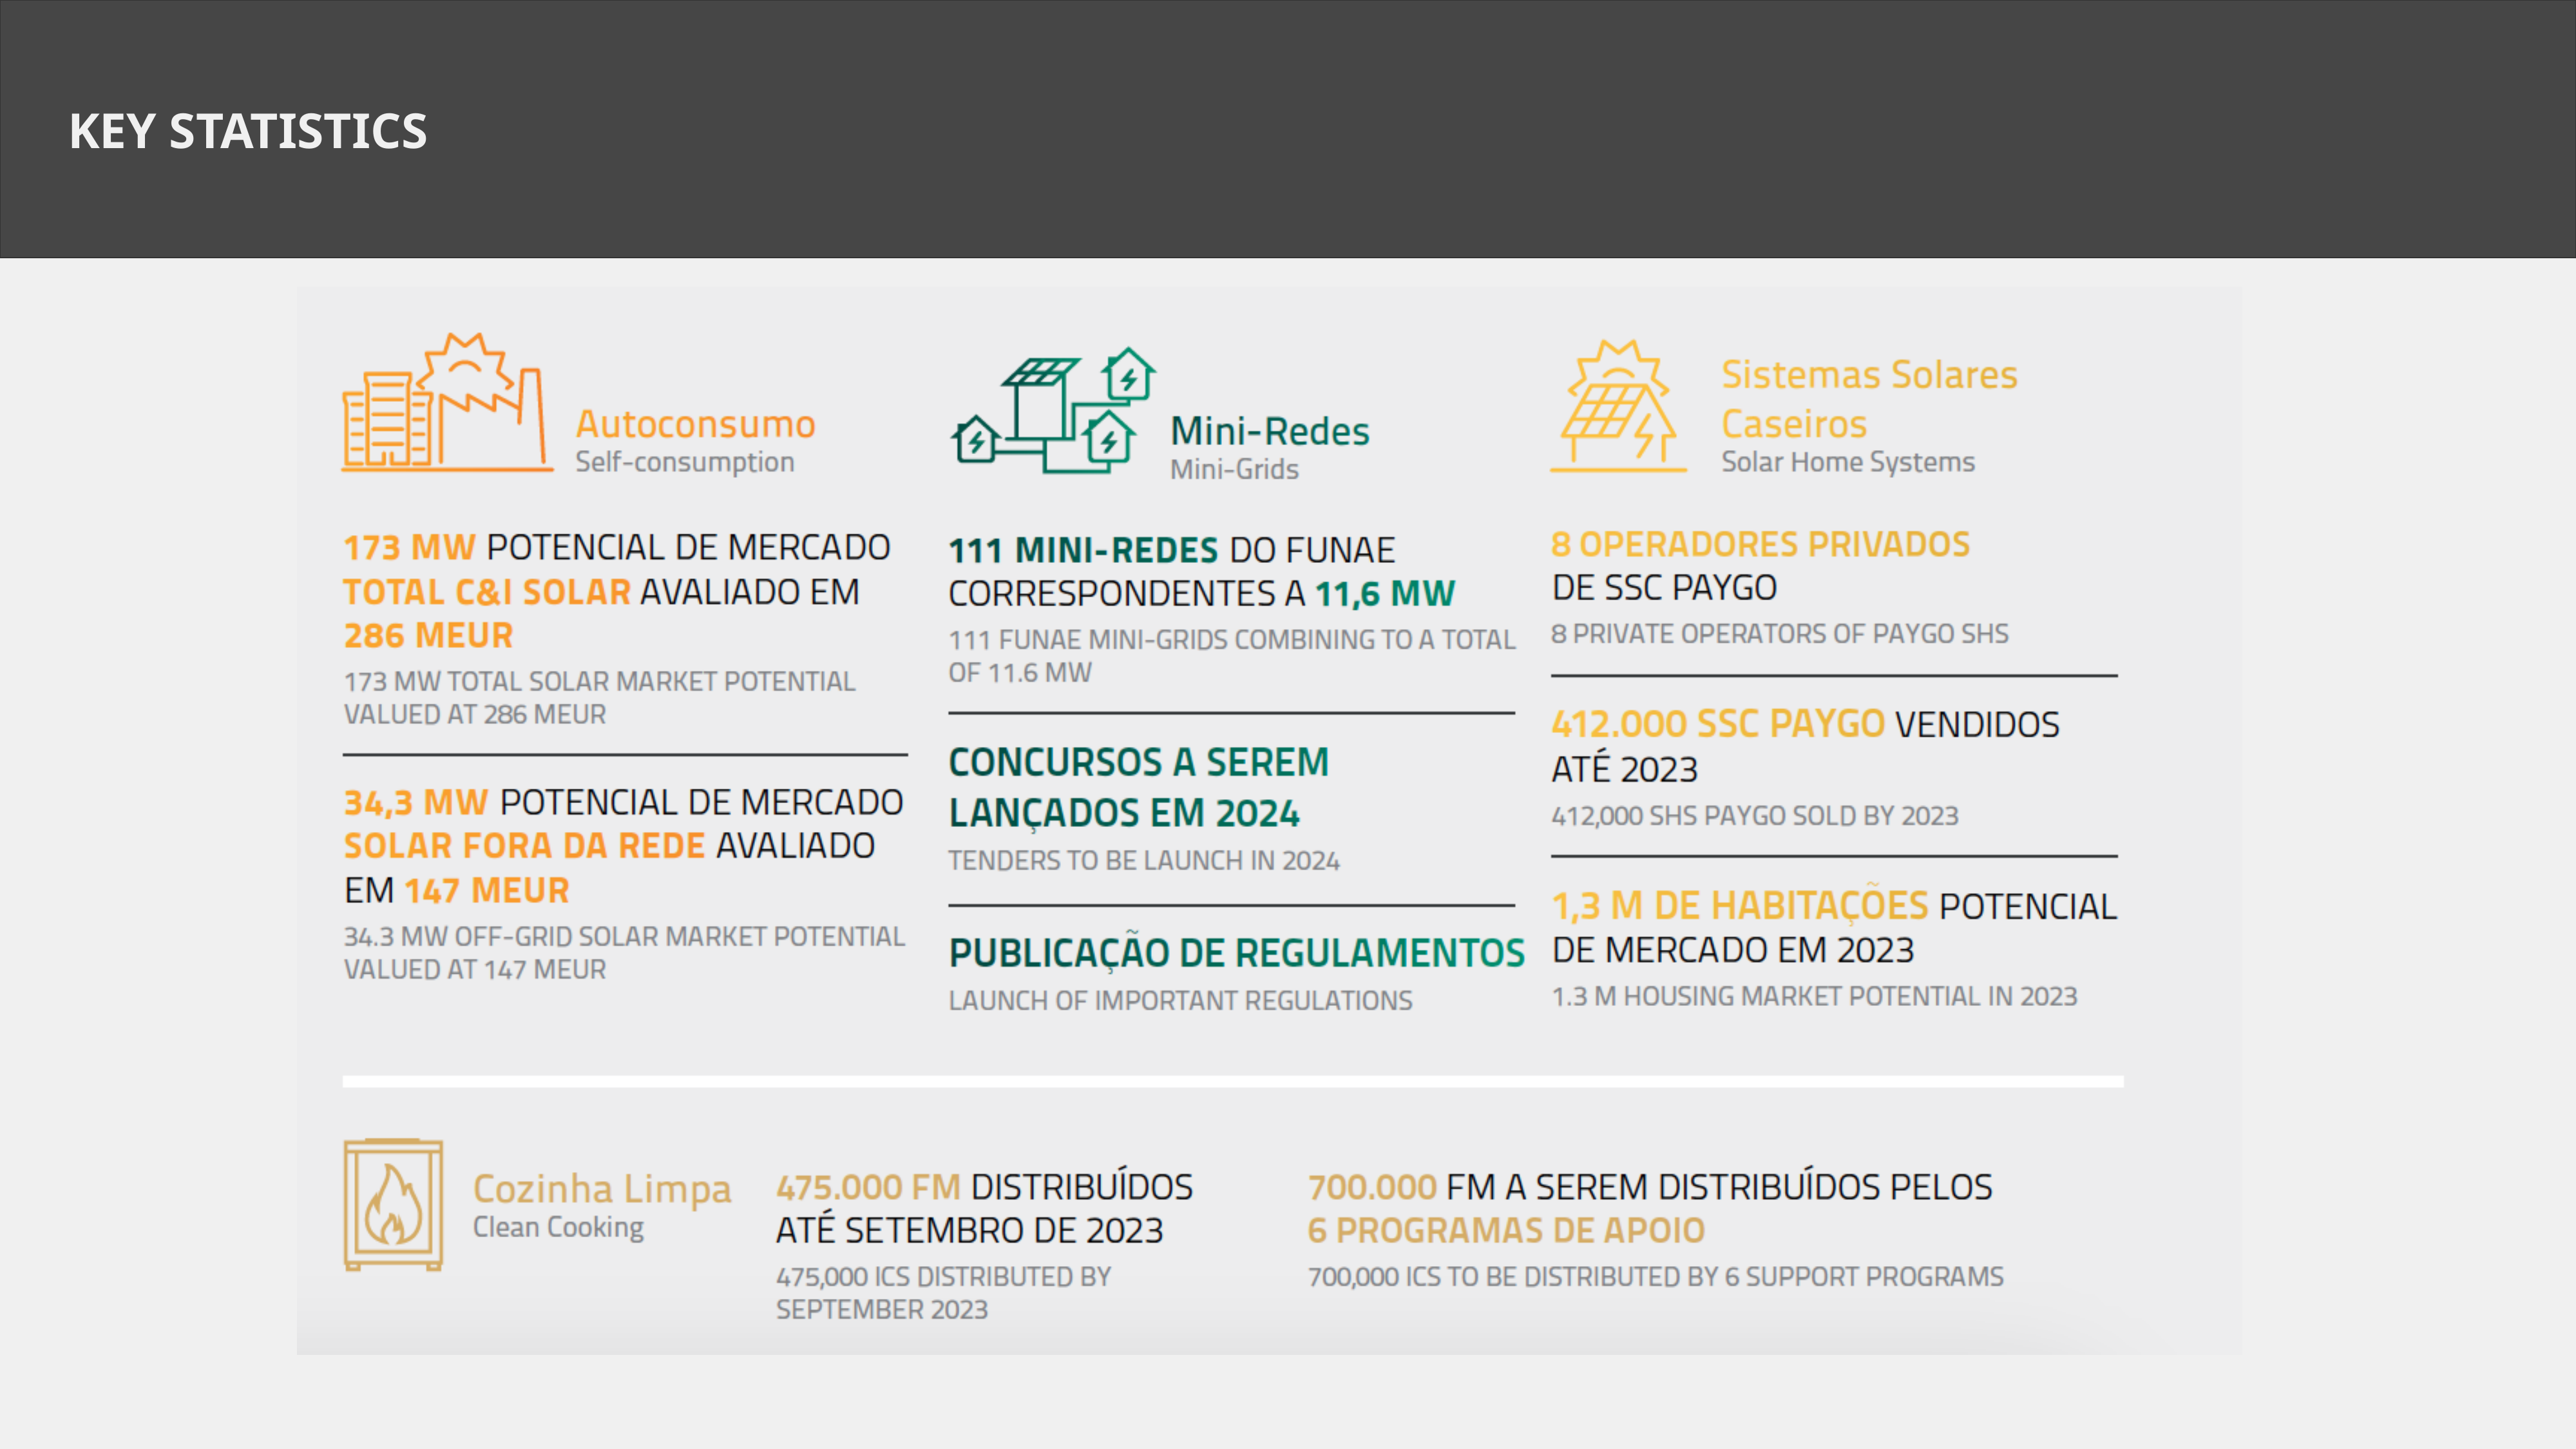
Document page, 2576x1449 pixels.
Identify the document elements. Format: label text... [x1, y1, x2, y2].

picture [296, 287, 2242, 1356]
text_box KEY STATISTICS [56, 93, 2392, 163]
text_box [0, 0, 2576, 258]
